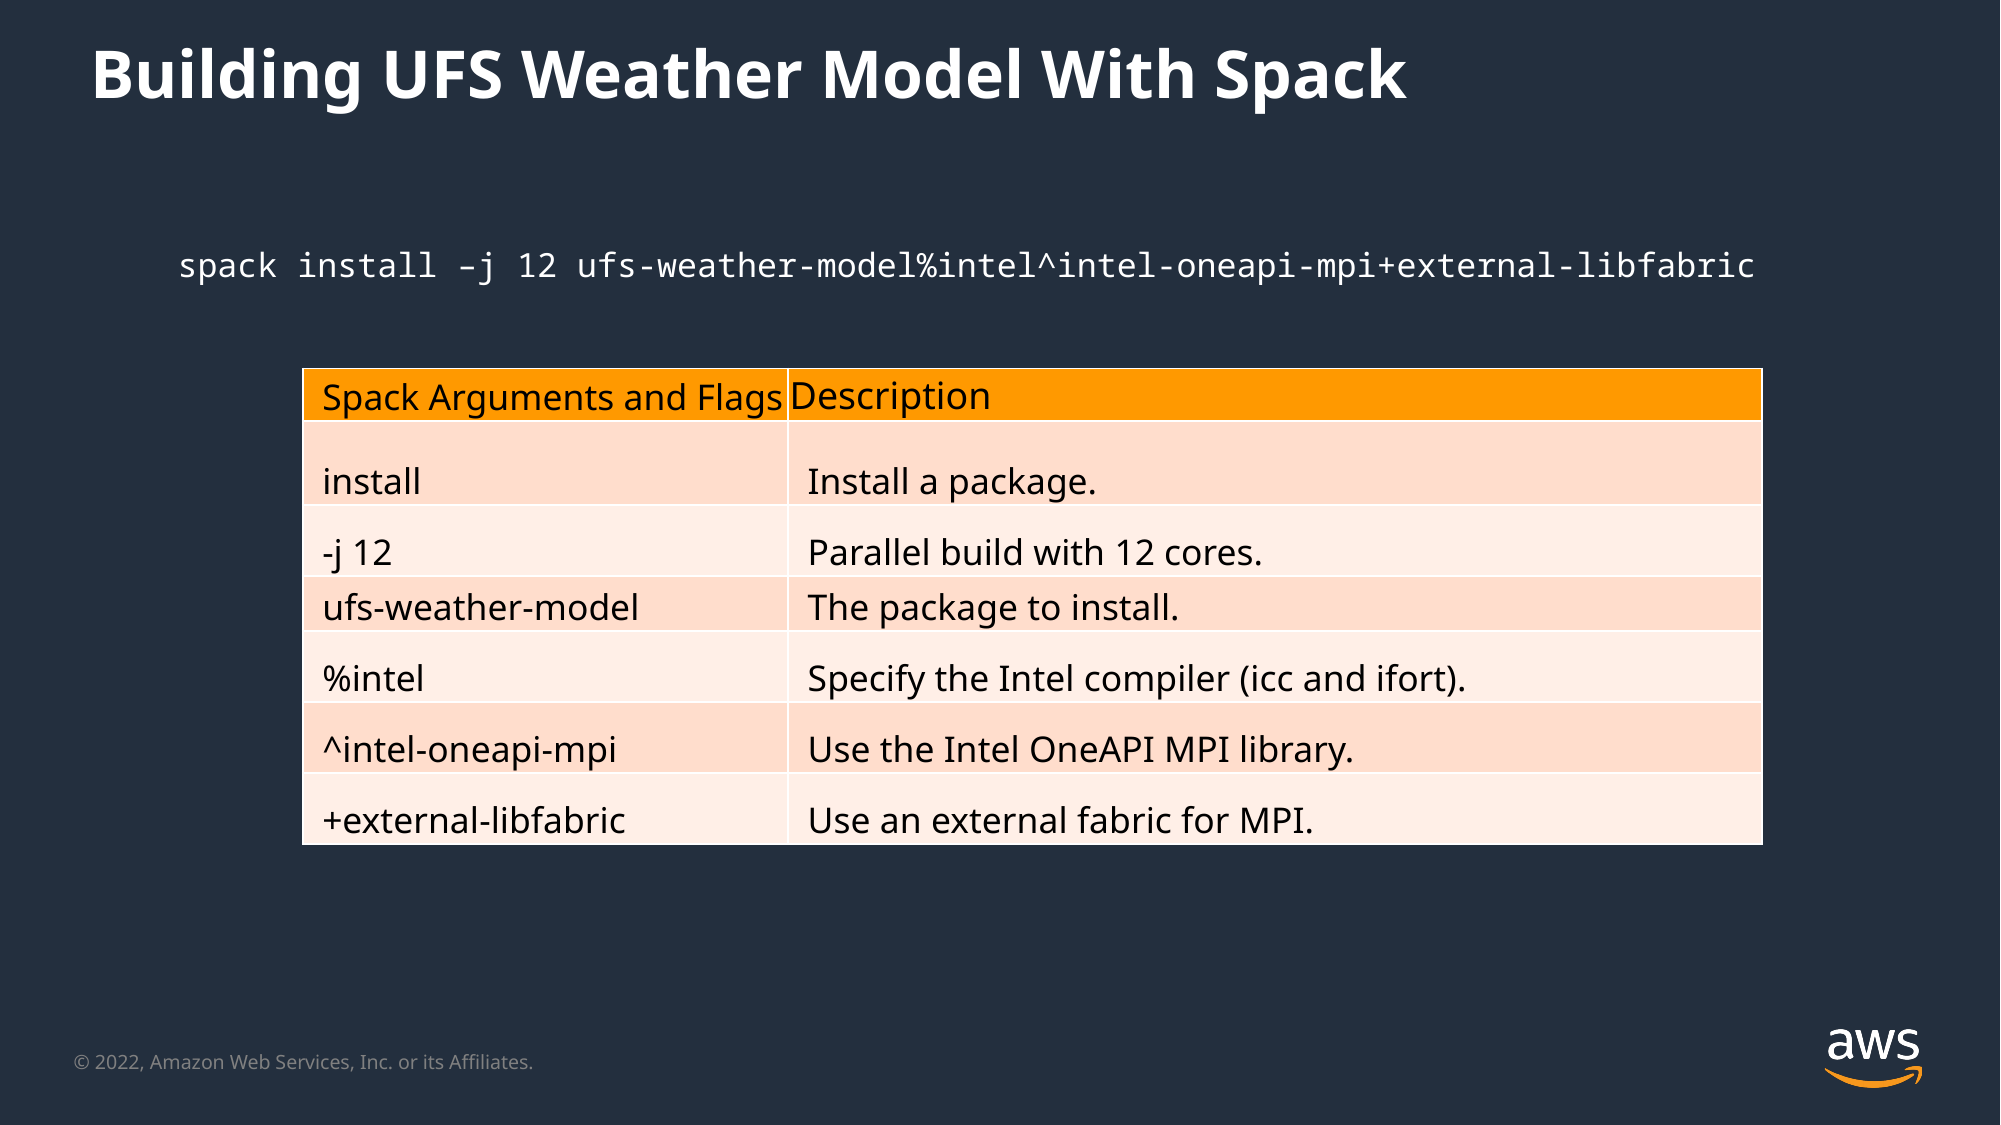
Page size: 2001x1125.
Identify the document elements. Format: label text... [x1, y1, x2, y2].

title Building UFS Weather Model With Spack [75, 25, 1923, 213]
table_header Spack Arguments and Flags [304, 369, 787, 420]
table_cell install [304, 422, 787, 504]
table_cell ^intel-oneapi-mpi [304, 703, 787, 772]
table_cell Specify the Intel compiler (icc and ifort). [789, 632, 1761, 701]
table_cell +external-libfabric [304, 774, 787, 843]
table_cell The package to install. [789, 577, 1761, 630]
table_cell Parallel build with 12 cores. [789, 506, 1761, 575]
table_cell Install a package. [789, 422, 1761, 504]
table_cell %intel [304, 632, 787, 701]
table_cell Use an external fabric for MPI. [789, 774, 1761, 843]
text_box spack install –j 12 ufs-weather-model%intel^intel-oneapi-mpi+external-libfabric [162, 236, 1902, 292]
table_header Description [789, 369, 1761, 420]
table_cell Use the Intel OneAPI MPI library. [789, 703, 1761, 772]
table_cell ufs-weather-model [304, 577, 787, 630]
table_cell -j 12 [304, 506, 787, 575]
